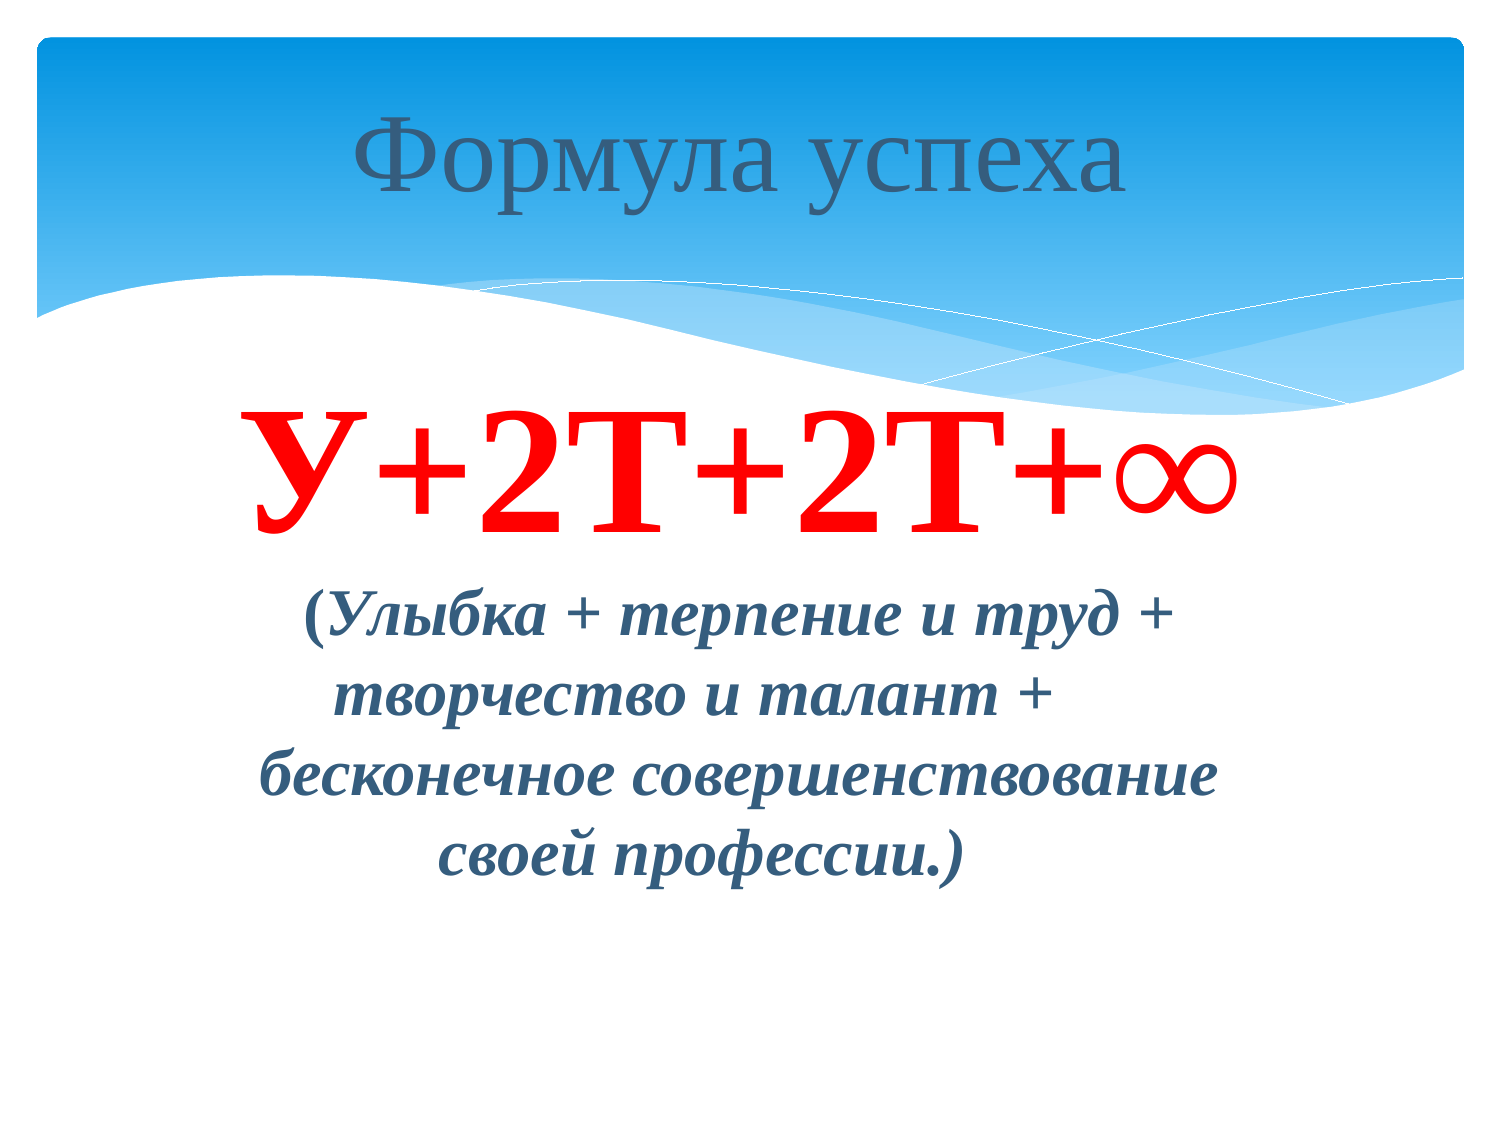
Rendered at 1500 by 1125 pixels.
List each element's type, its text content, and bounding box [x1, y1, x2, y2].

text_box Формула успеха У+2Т+2Т+∞ (Улыбка + терпение и труд + творчество и талант + бесконечное совершенствование своей профессии.) [112, 71, 1294, 896]
